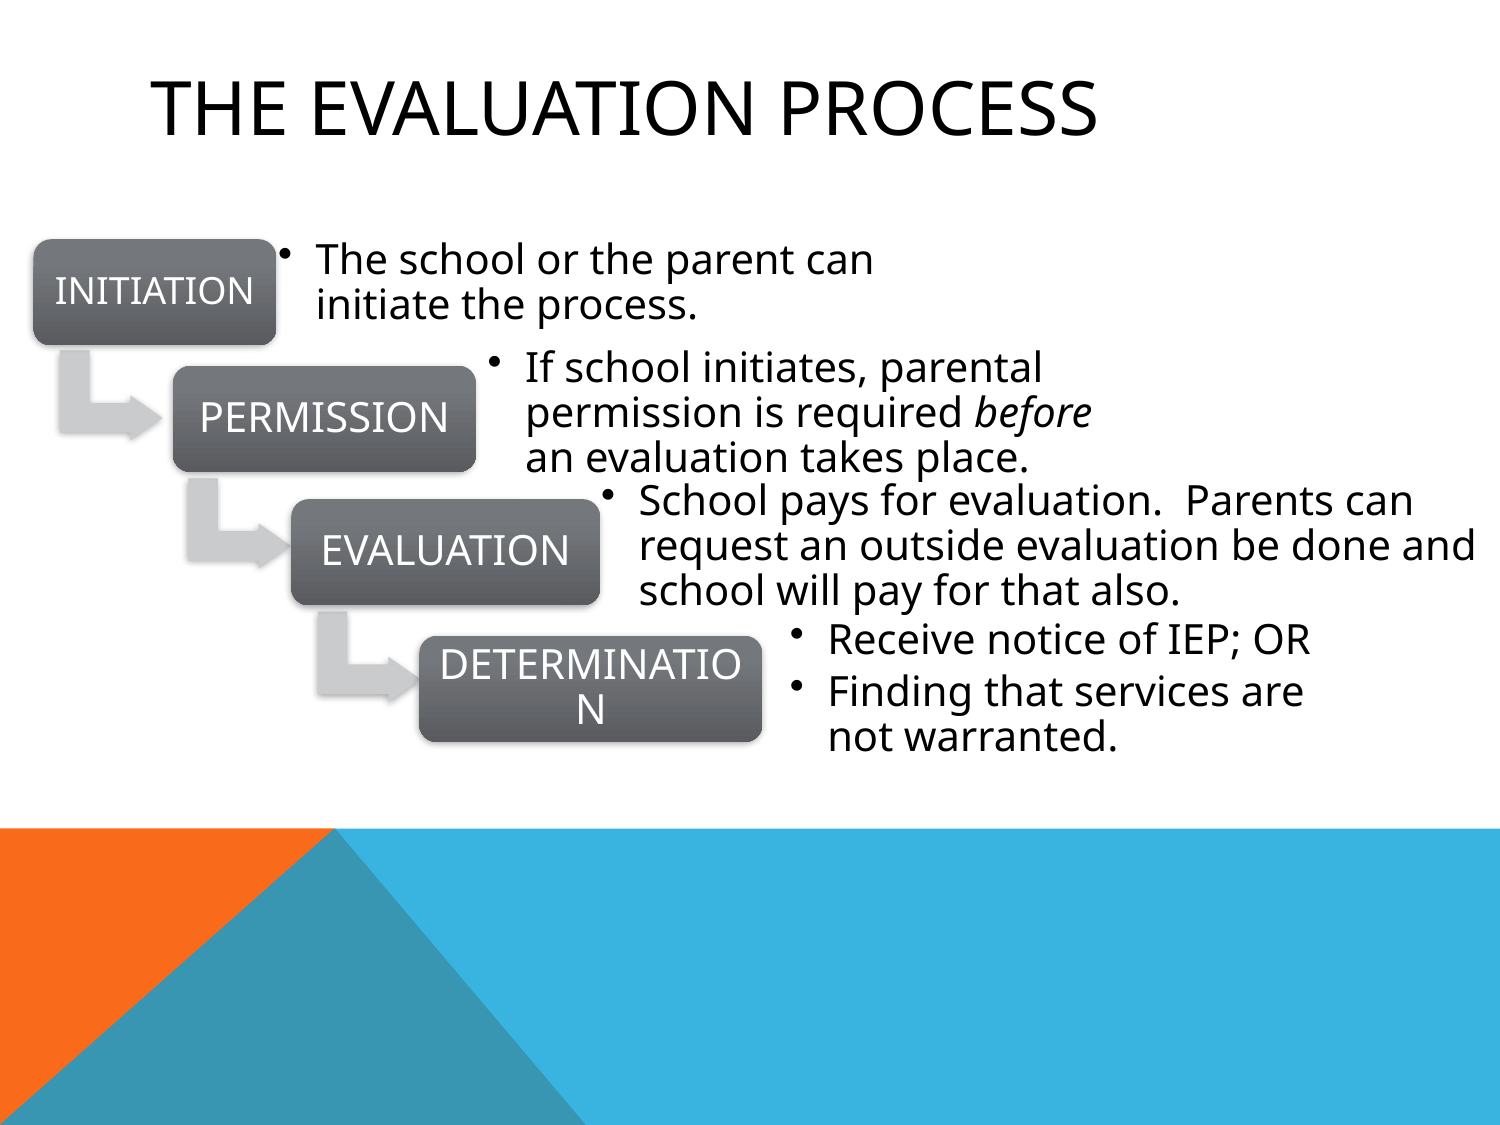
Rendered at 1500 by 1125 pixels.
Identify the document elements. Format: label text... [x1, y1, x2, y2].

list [0, 180, 1500, 768]
title The evaluation process [135, 60, 1369, 150]
